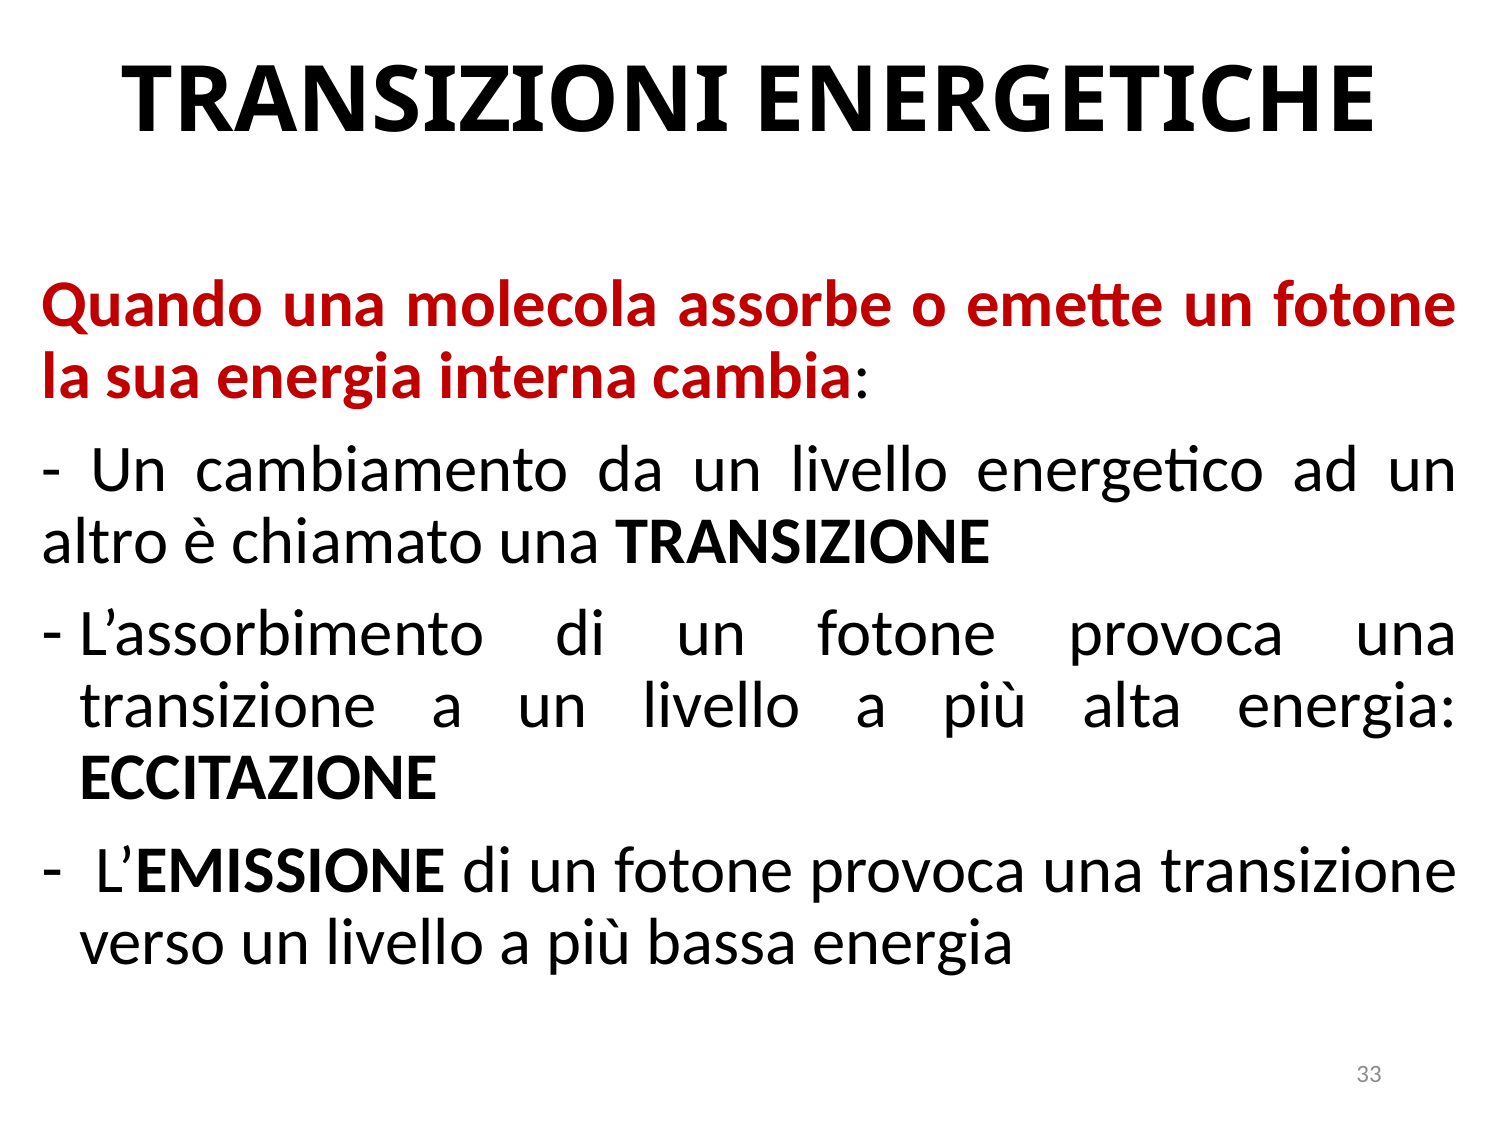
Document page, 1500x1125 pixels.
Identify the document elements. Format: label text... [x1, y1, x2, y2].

title TRANSIZIONI ENERGETICHE [103, 22, 1397, 181]
slide_number 33 [1059, 1042, 1397, 1103]
list Quando una molecola assorbe o emette un fotone la sua energia interna cambia: - Un cambiamento da un livello energetico ad un altro è chiamato una TRANSIZIONE L’assorbimento di un fotone provoca una transizione a un livello a più alta energia: ECCITAZIONE L’EMISSIONE di un fotone provoca una transizione verso un livello a più bassa energia [26, 261, 1474, 1031]
